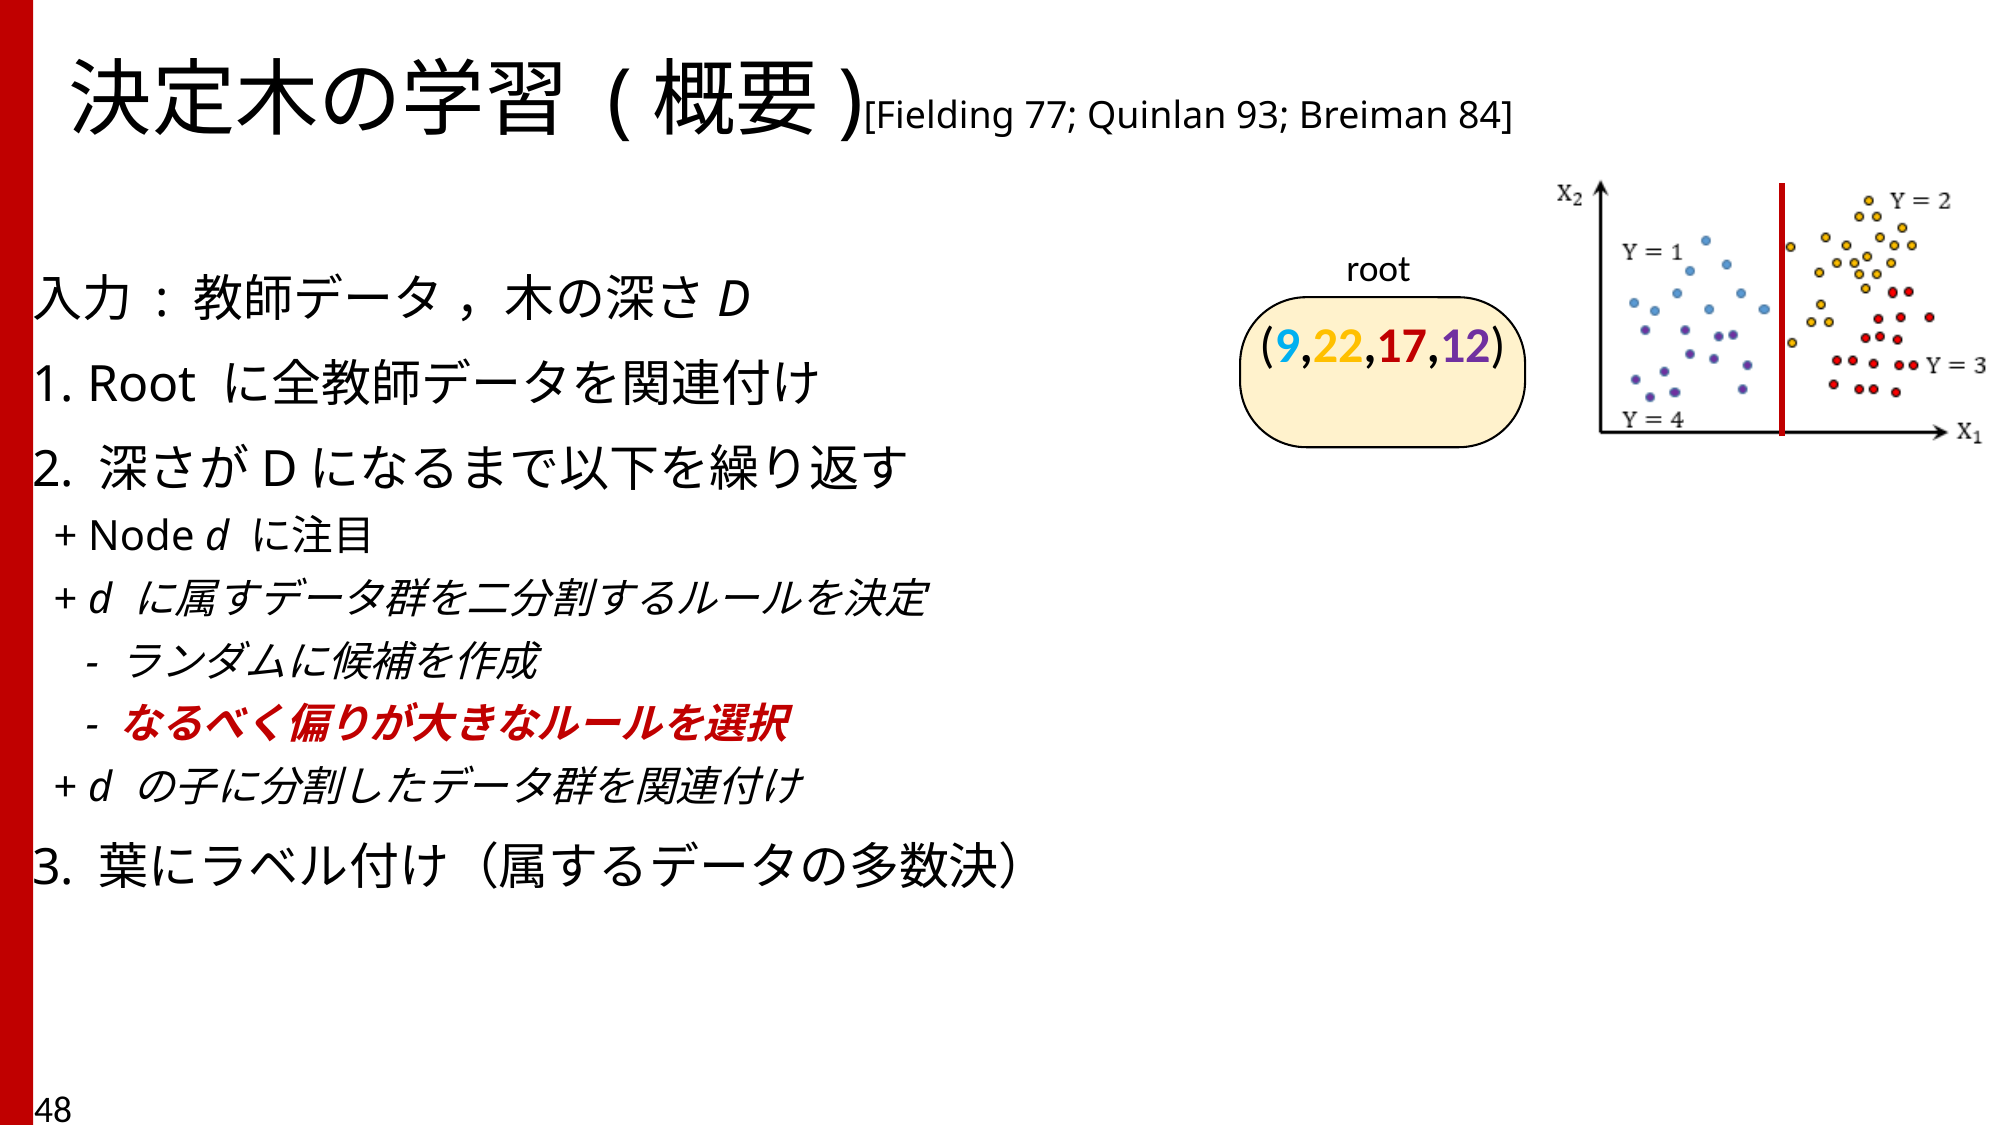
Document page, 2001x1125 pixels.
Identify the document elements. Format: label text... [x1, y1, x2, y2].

title 決定木の学習 (概要)[Fielding 77; Quinlan 93; Breiman 84] [54, 42, 1872, 162]
picture [1552, 161, 2000, 455]
slide_number 48 [19, 1077, 470, 1125]
text_box root [1331, 236, 1426, 296]
